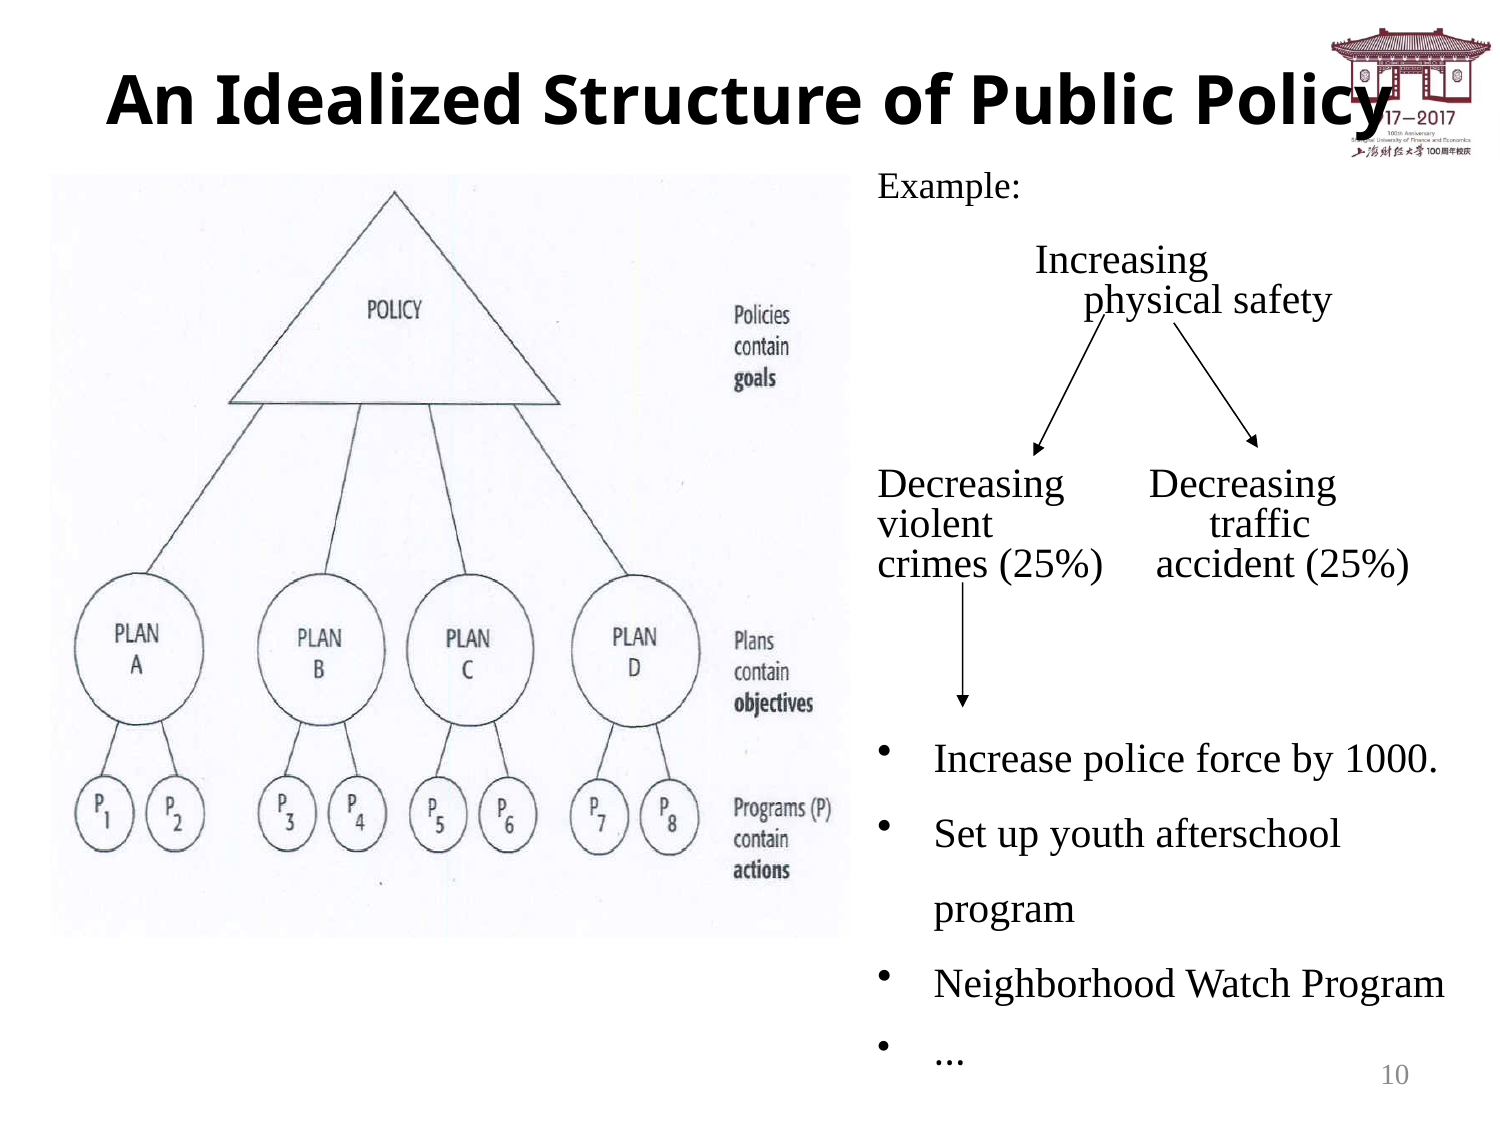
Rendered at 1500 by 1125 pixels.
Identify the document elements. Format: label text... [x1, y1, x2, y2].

text_box [1033, 314, 1105, 457]
slide_number 10 [1074, 1043, 1425, 1103]
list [49, 174, 851, 938]
picture [1321, 0, 1500, 161]
text_box Example: Increasing physical safety Decreasing Decreasing violent traffic crimes (25%) accident (25%) Increase police force by 1000. Set up youth afterschool program Neighborhood Watch Program … [862, 162, 1475, 1043]
text_box [956, 582, 969, 708]
text_box [1173, 322, 1258, 448]
title An Idealized Structure of Public Policy [75, 45, 1425, 150]
